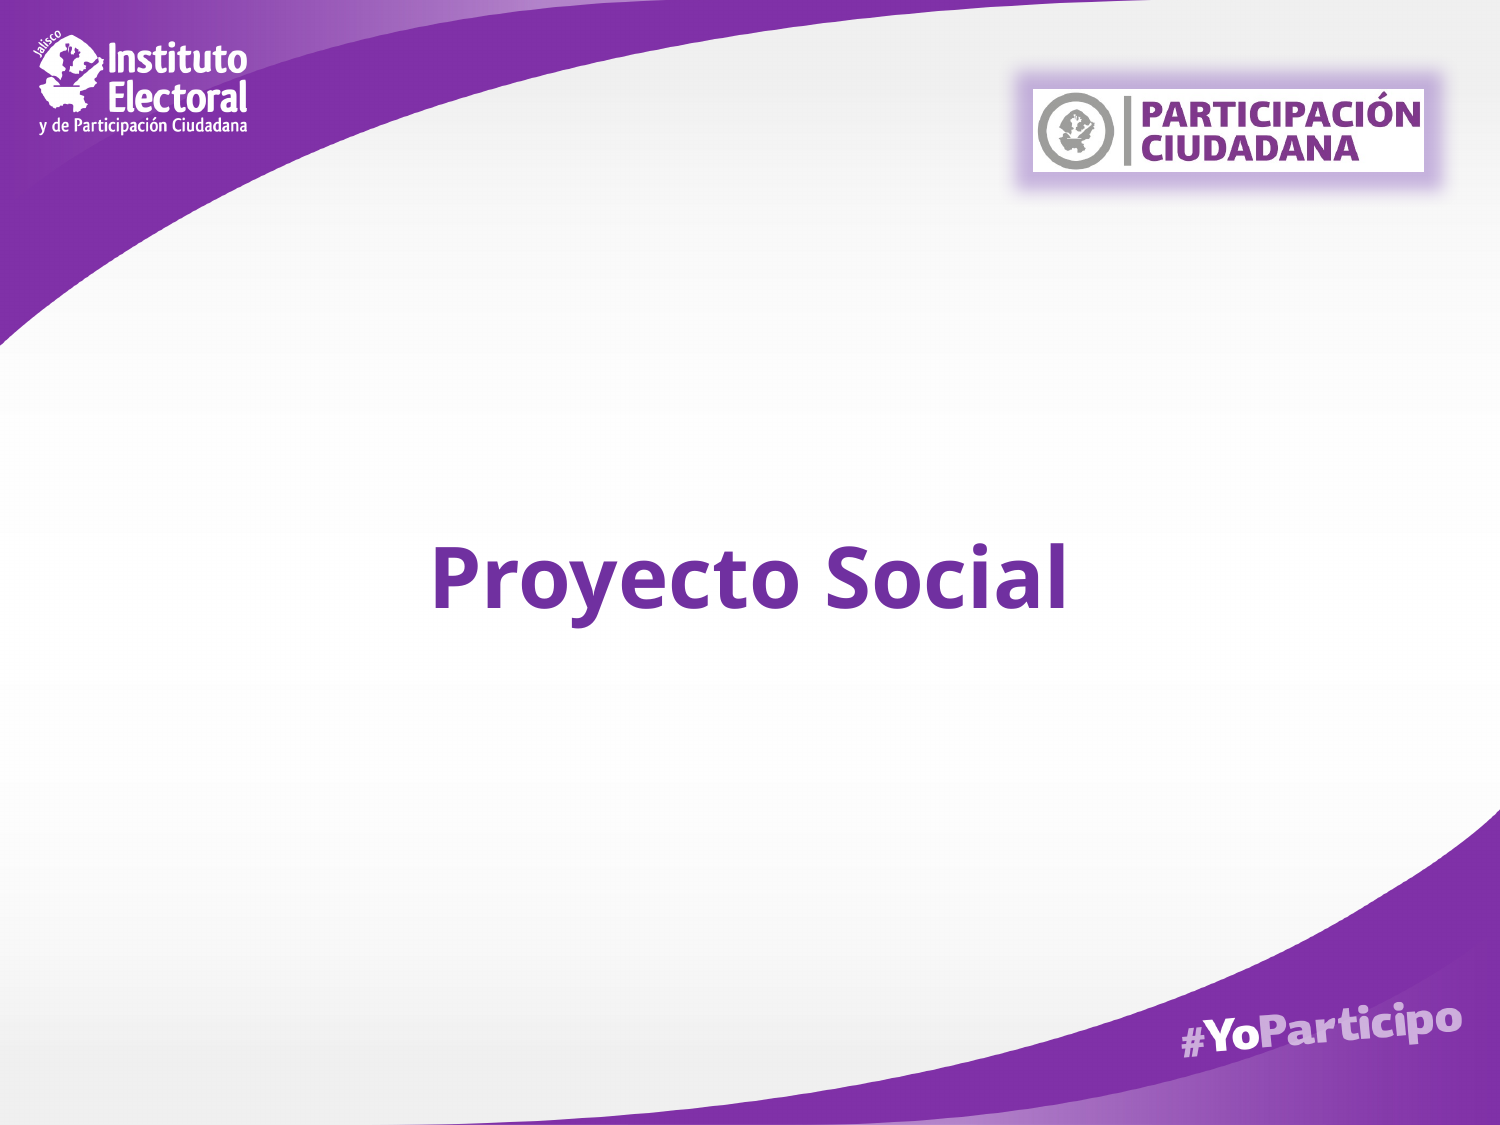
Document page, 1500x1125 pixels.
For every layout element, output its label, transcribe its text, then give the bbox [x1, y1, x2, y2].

title Proyecto Social [218, 515, 1281, 634]
picture [0, 0, 1500, 1125]
